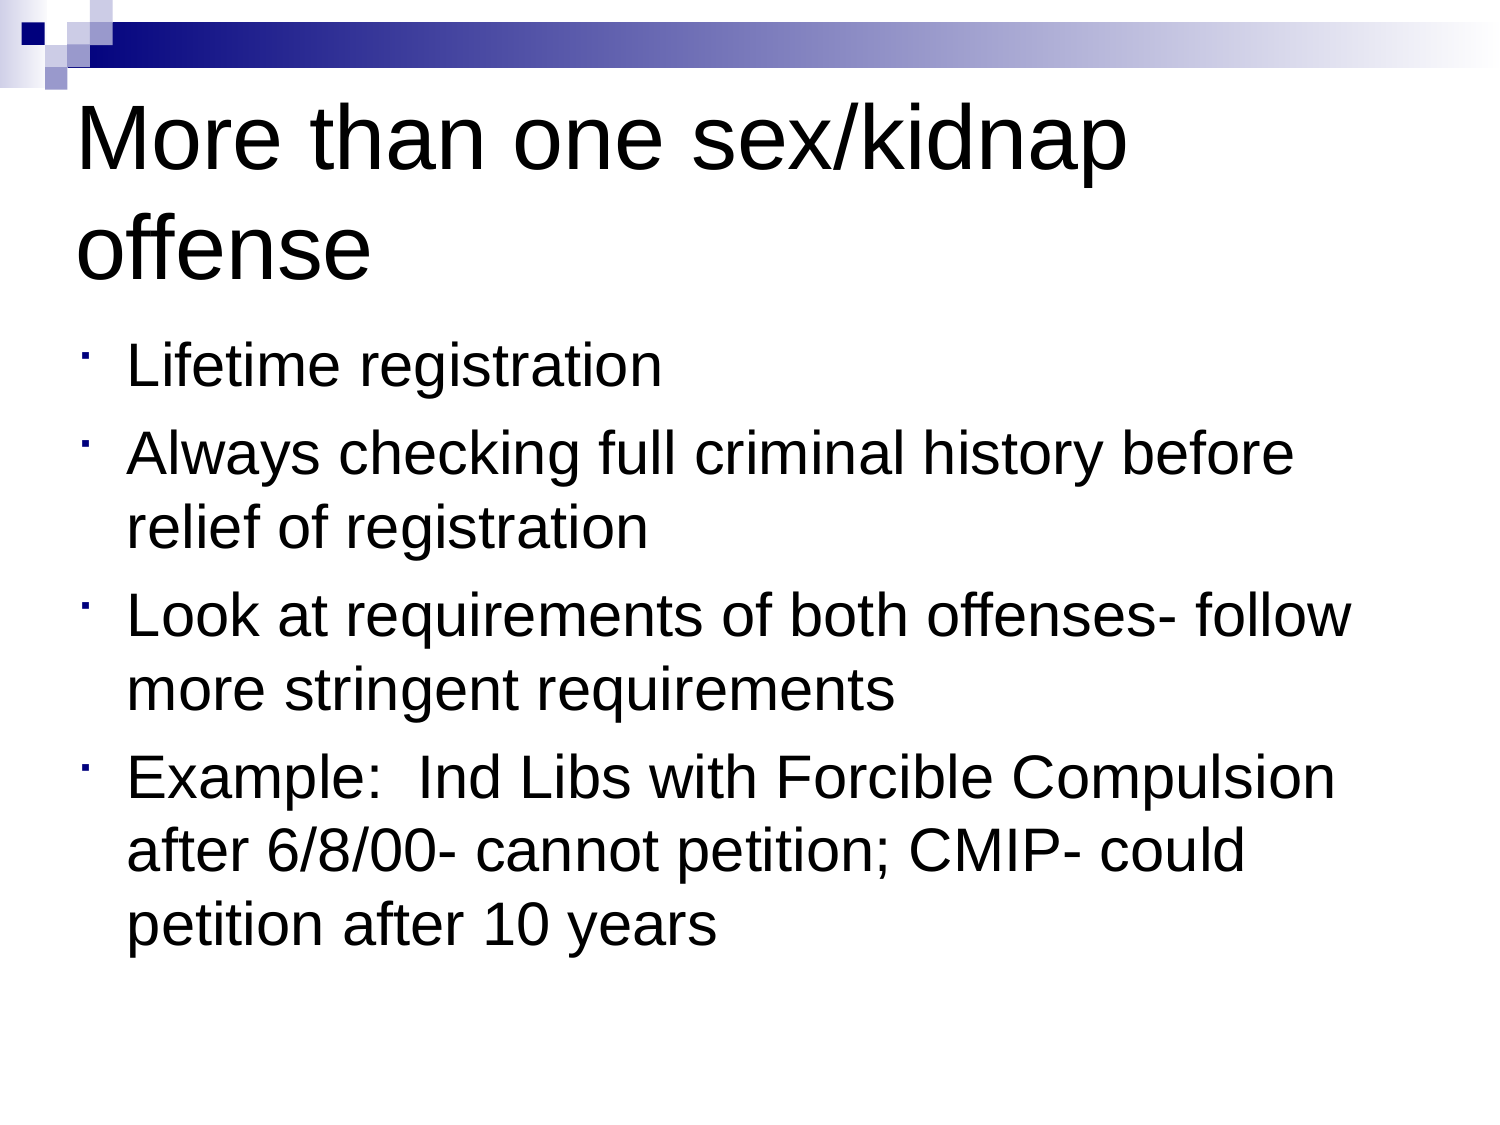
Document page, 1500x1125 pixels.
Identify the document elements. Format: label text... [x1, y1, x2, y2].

title More than one sex/kidnap offense [74, 74, 1426, 301]
list Lifetime registration Always checking full criminal history before relief of registration Look at requirements of both offenses- follow more stringent requirements Example: Ind Libs with Forcible Compulsion after 6/8/00- cannot petition; CMIP- could petition after 10 years [74, 324, 1426, 963]
